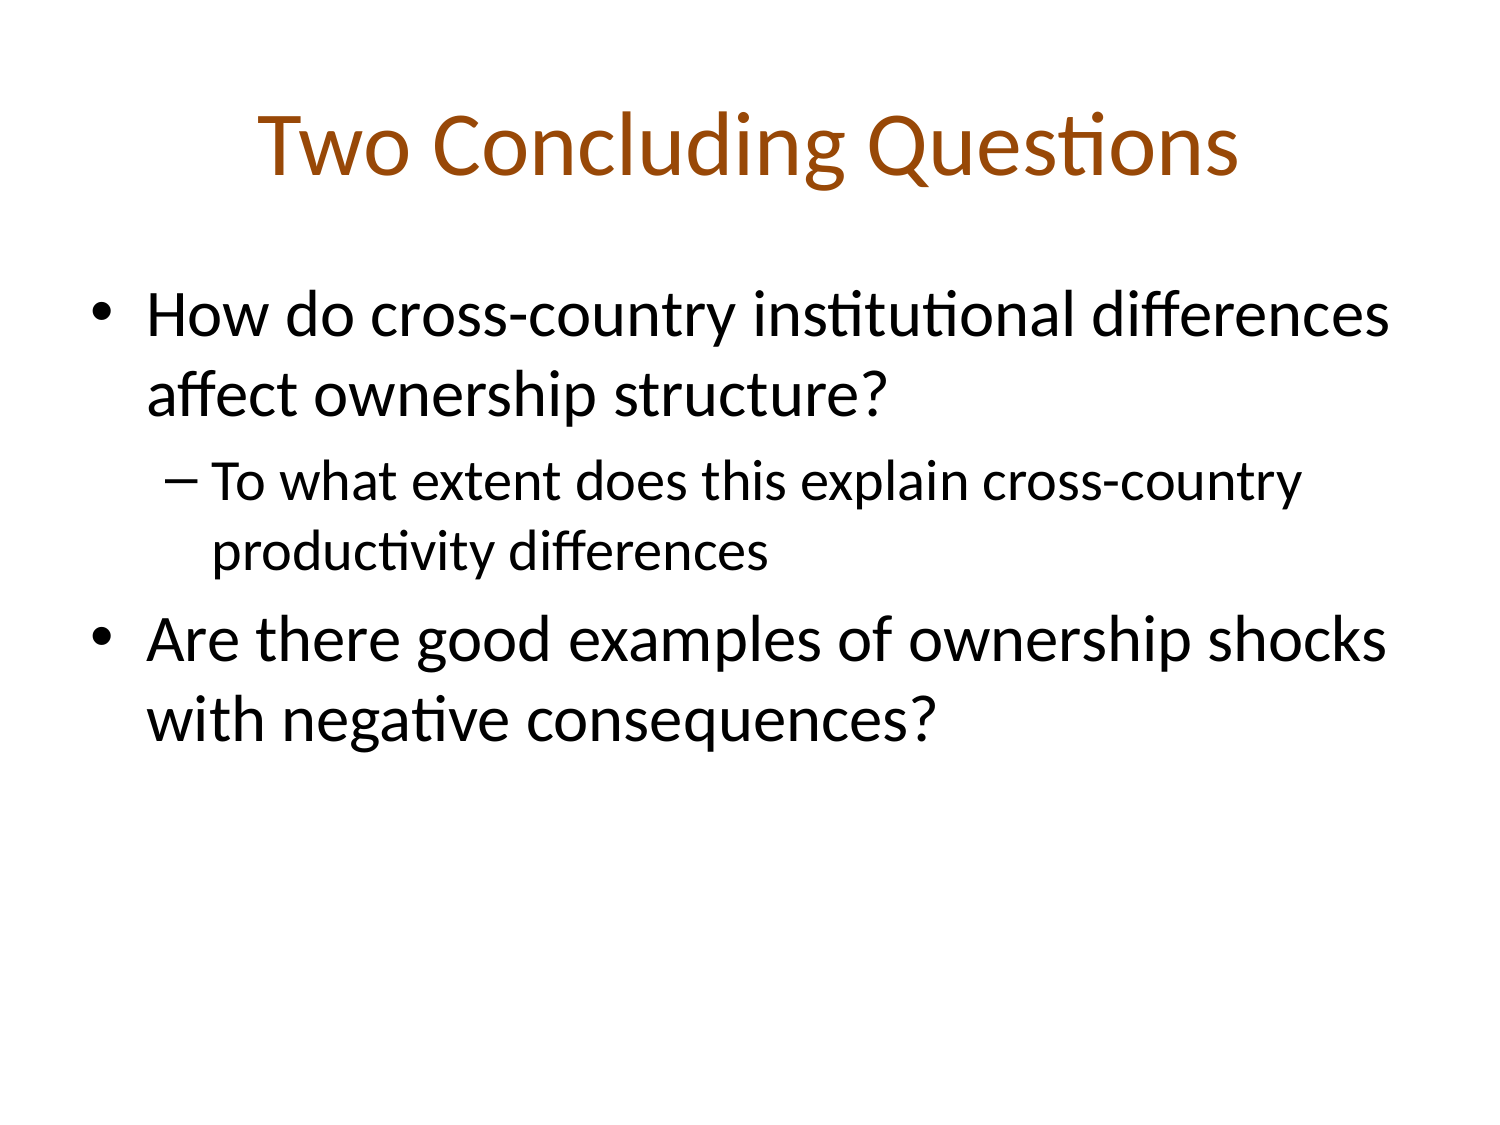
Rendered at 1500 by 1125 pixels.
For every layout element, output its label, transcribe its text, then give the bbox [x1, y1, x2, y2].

list How do cross-country institutional differences affect ownership structure? To what extent does this explain cross-country productivity differences Are there good examples of ownership shocks with negative consequences? [75, 262, 1425, 1005]
title Two Concluding Questions [75, 45, 1425, 233]
